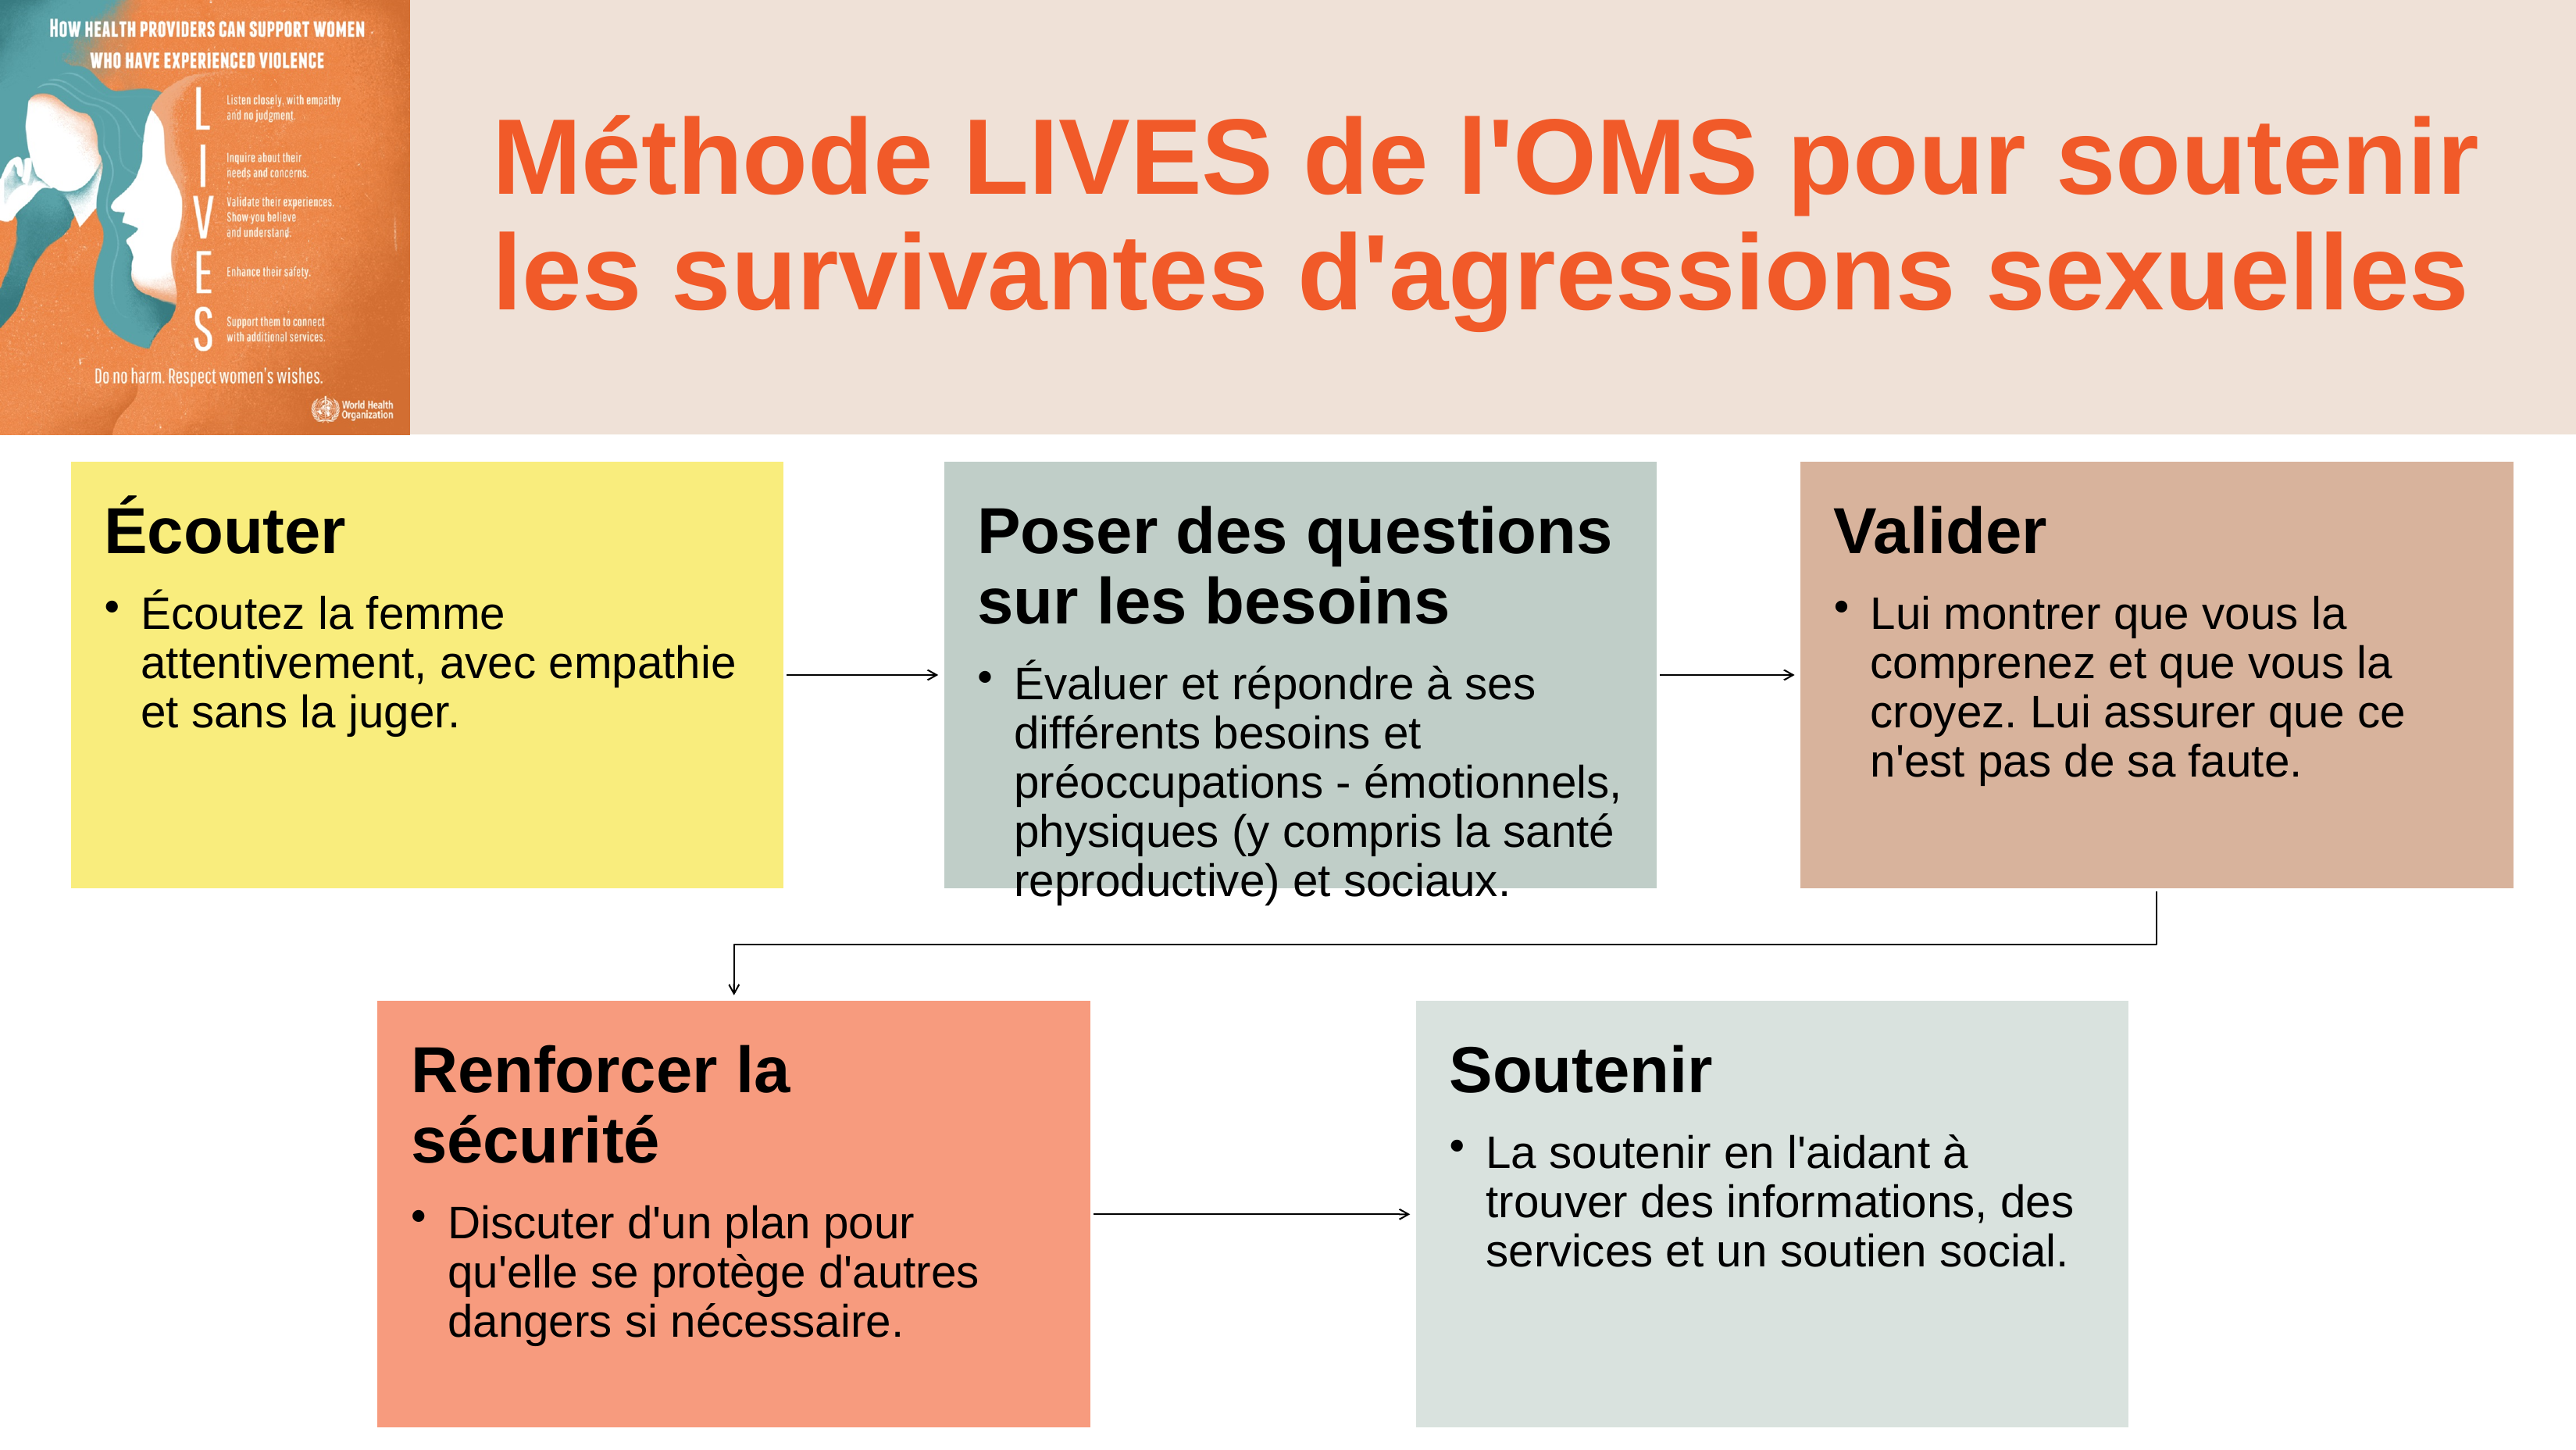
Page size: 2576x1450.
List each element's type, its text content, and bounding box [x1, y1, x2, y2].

picture [0, 0, 410, 435]
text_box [69, 459, 2576, 1450]
title Méthode LIVES de l'OMS pour soutenir les survivantes d'agressions sexuelles [480, 0, 2576, 435]
text_box [412, 0, 2576, 436]
